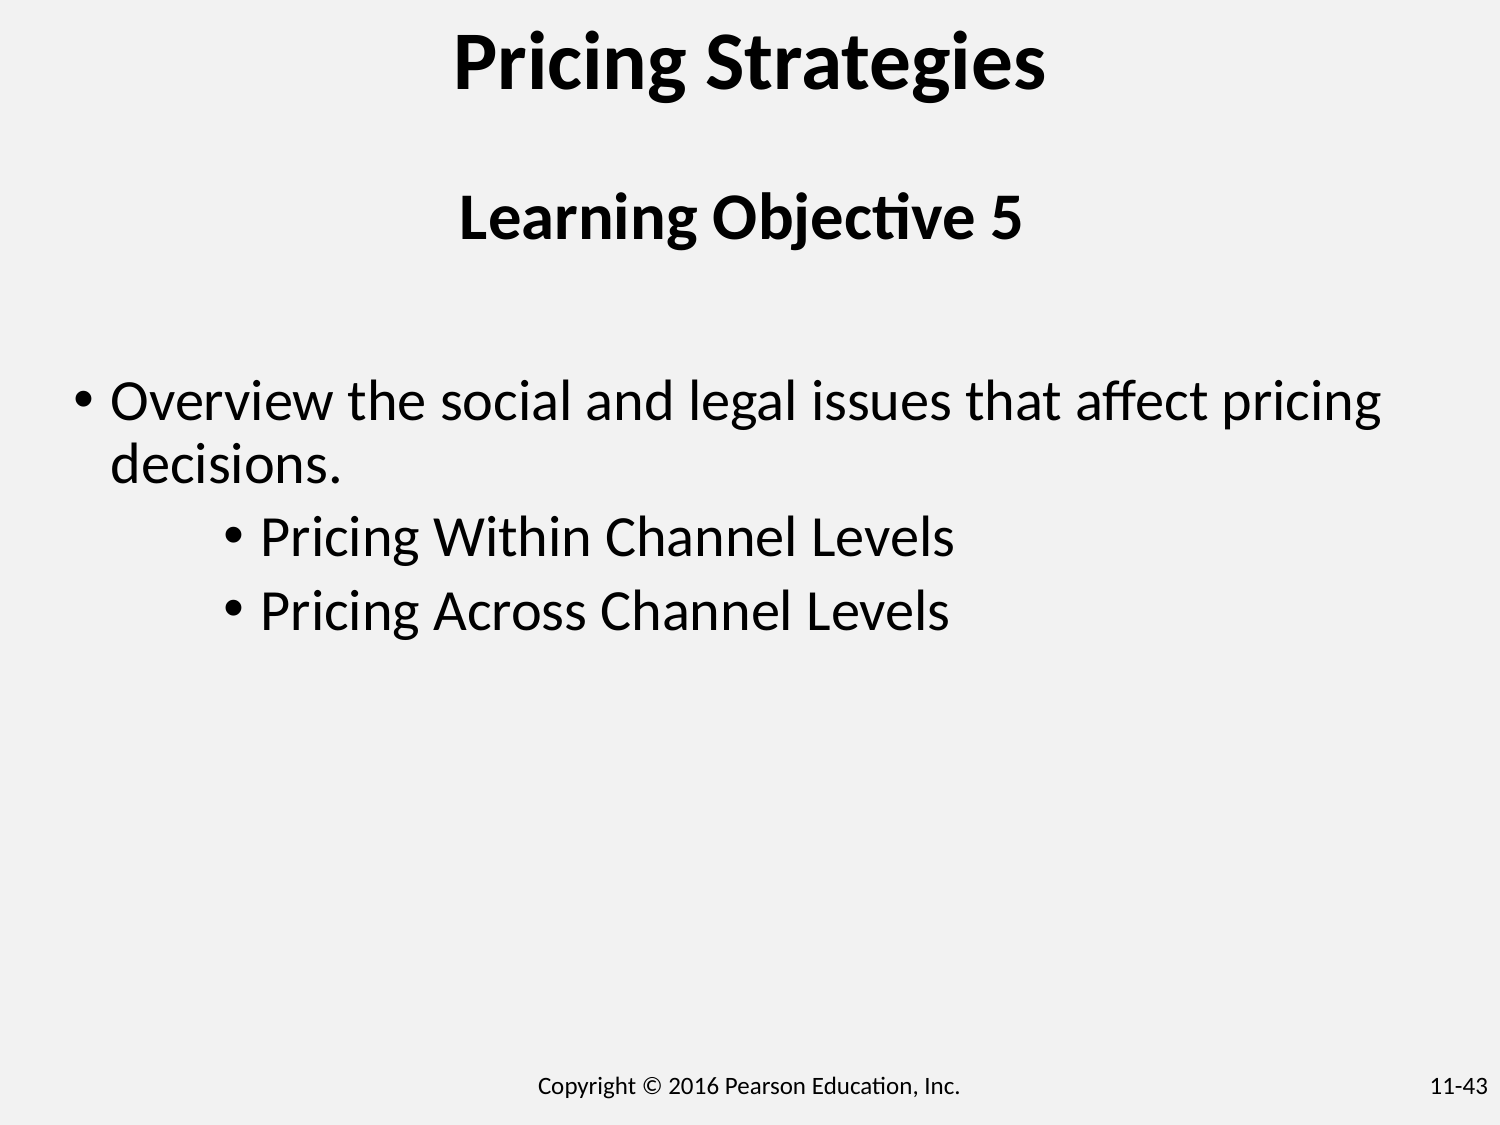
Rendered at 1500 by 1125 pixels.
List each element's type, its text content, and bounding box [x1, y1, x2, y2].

text_box Pricing Strategies [30, 22, 1470, 114]
text_box 11-43 [1359, 1062, 1500, 1108]
list Learning Objective 5 [162, 201, 1338, 280]
list Overview the social and legal issues that affect pricing decisions. Pricing Within Channel Levels Pricing Across Channel Levels [58, 362, 1459, 750]
text_box Copyright © 2016 Pearson Education, Inc. [432, 1062, 1068, 1108]
